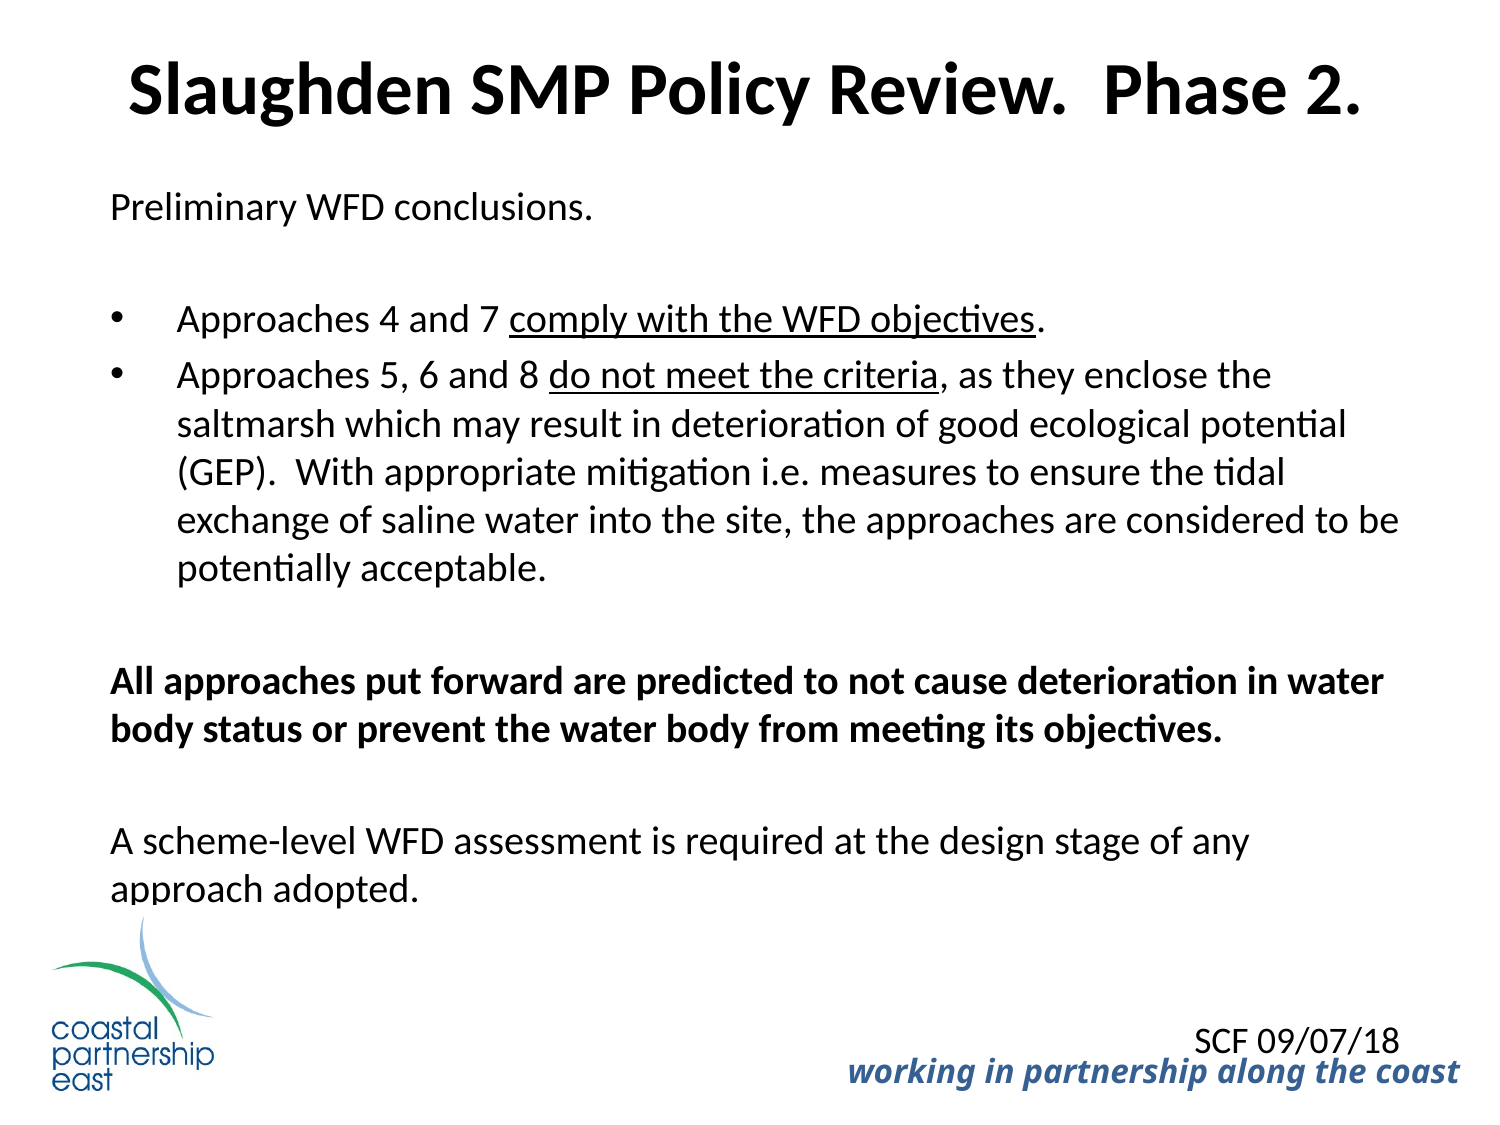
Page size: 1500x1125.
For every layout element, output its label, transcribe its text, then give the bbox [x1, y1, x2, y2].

text_box SCF 09/07/18 [1179, 1008, 1416, 1069]
picture [29, 904, 234, 1113]
text_box working in partnership along the coast [832, 1043, 1500, 1098]
title Slaughden SMP Policy Review. Phase 2. [76, 19, 1417, 149]
subtitle Preliminary WFD conclusions. Approaches 4 and 7 comply with the WFD objectives. Approaches 5, 6 and 8 do not meet the criteria, as they enclose the saltmarsh which may result in deterioration of good ecological potential (GEP). With appropriate mitigation i.e. measures to ensure the tidal exchange of saline water into the site, the approaches are considered to be potentially acceptable. All approaches put forward are predicted to not cause deterioration in water body status or prevent the water body from meeting its objectives. A scheme-level WFD assessment is required at the design stage of any approach adopted. [95, 172, 1418, 929]
